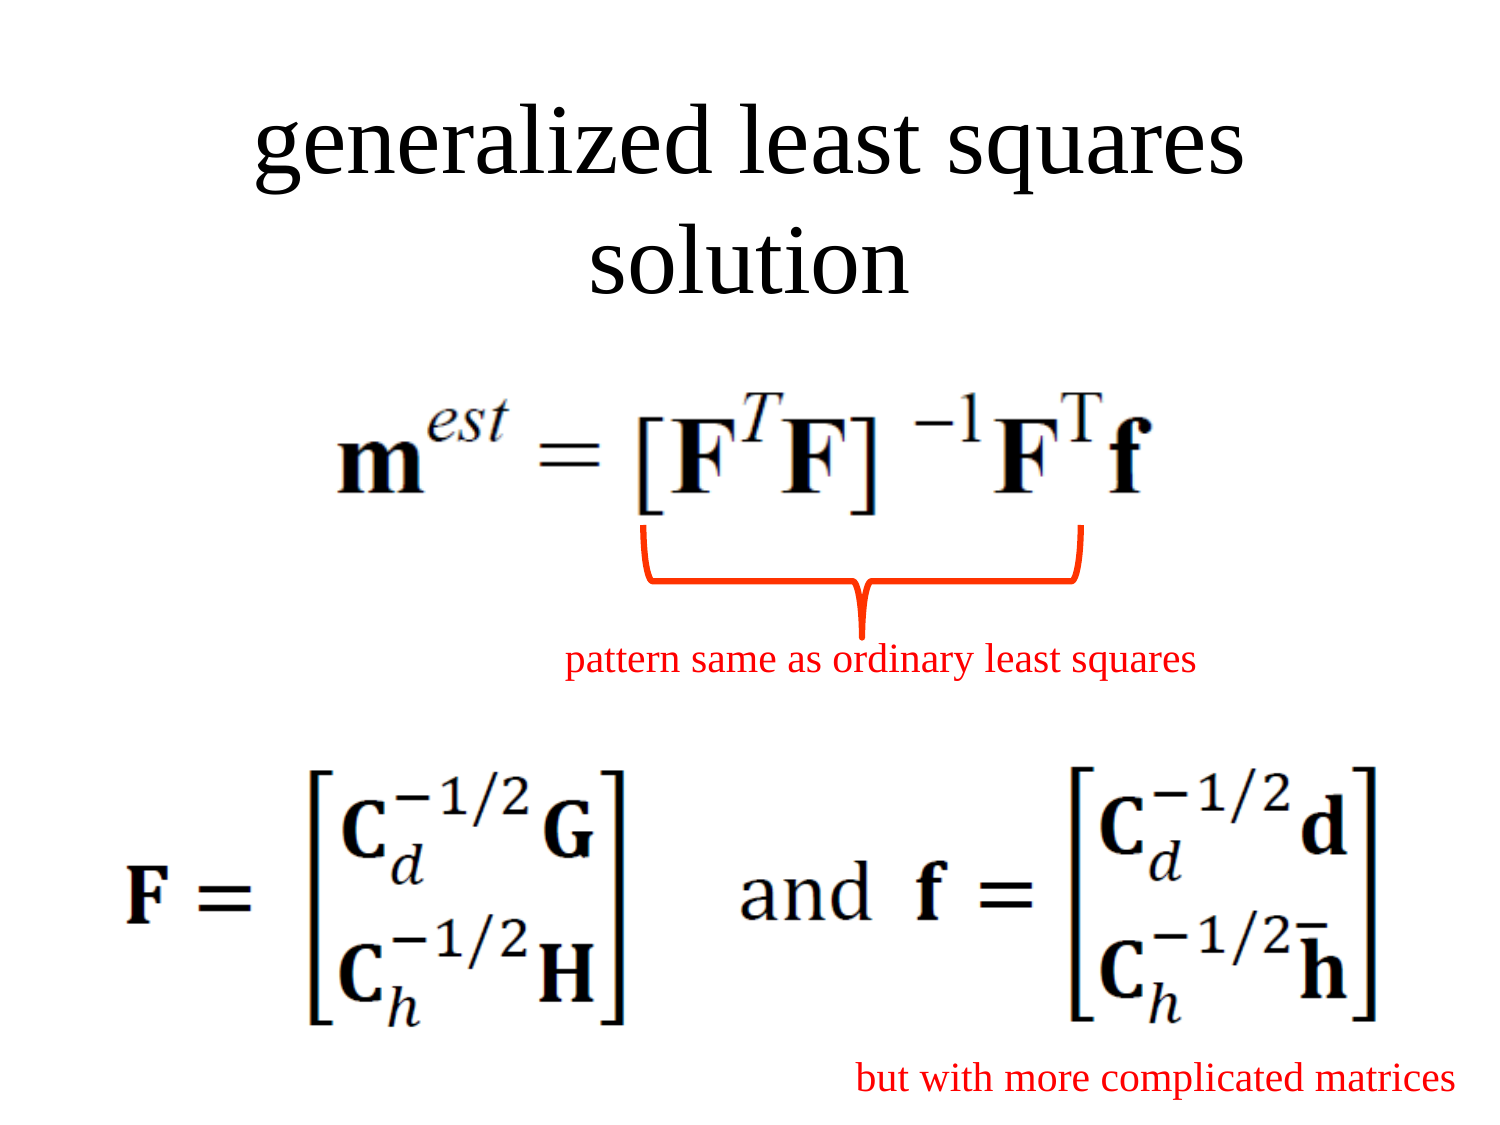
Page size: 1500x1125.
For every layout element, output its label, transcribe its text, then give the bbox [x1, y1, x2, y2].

title generalized least squares solution [74, 0, 1426, 388]
picture [99, 724, 651, 1088]
picture [724, 699, 1413, 1051]
picture [312, 337, 1163, 551]
text_box but with more complicated matrices [812, 1025, 1500, 1125]
text_box pattern same as ordinary least squares [537, 537, 1225, 775]
text_box [644, 558, 1080, 639]
